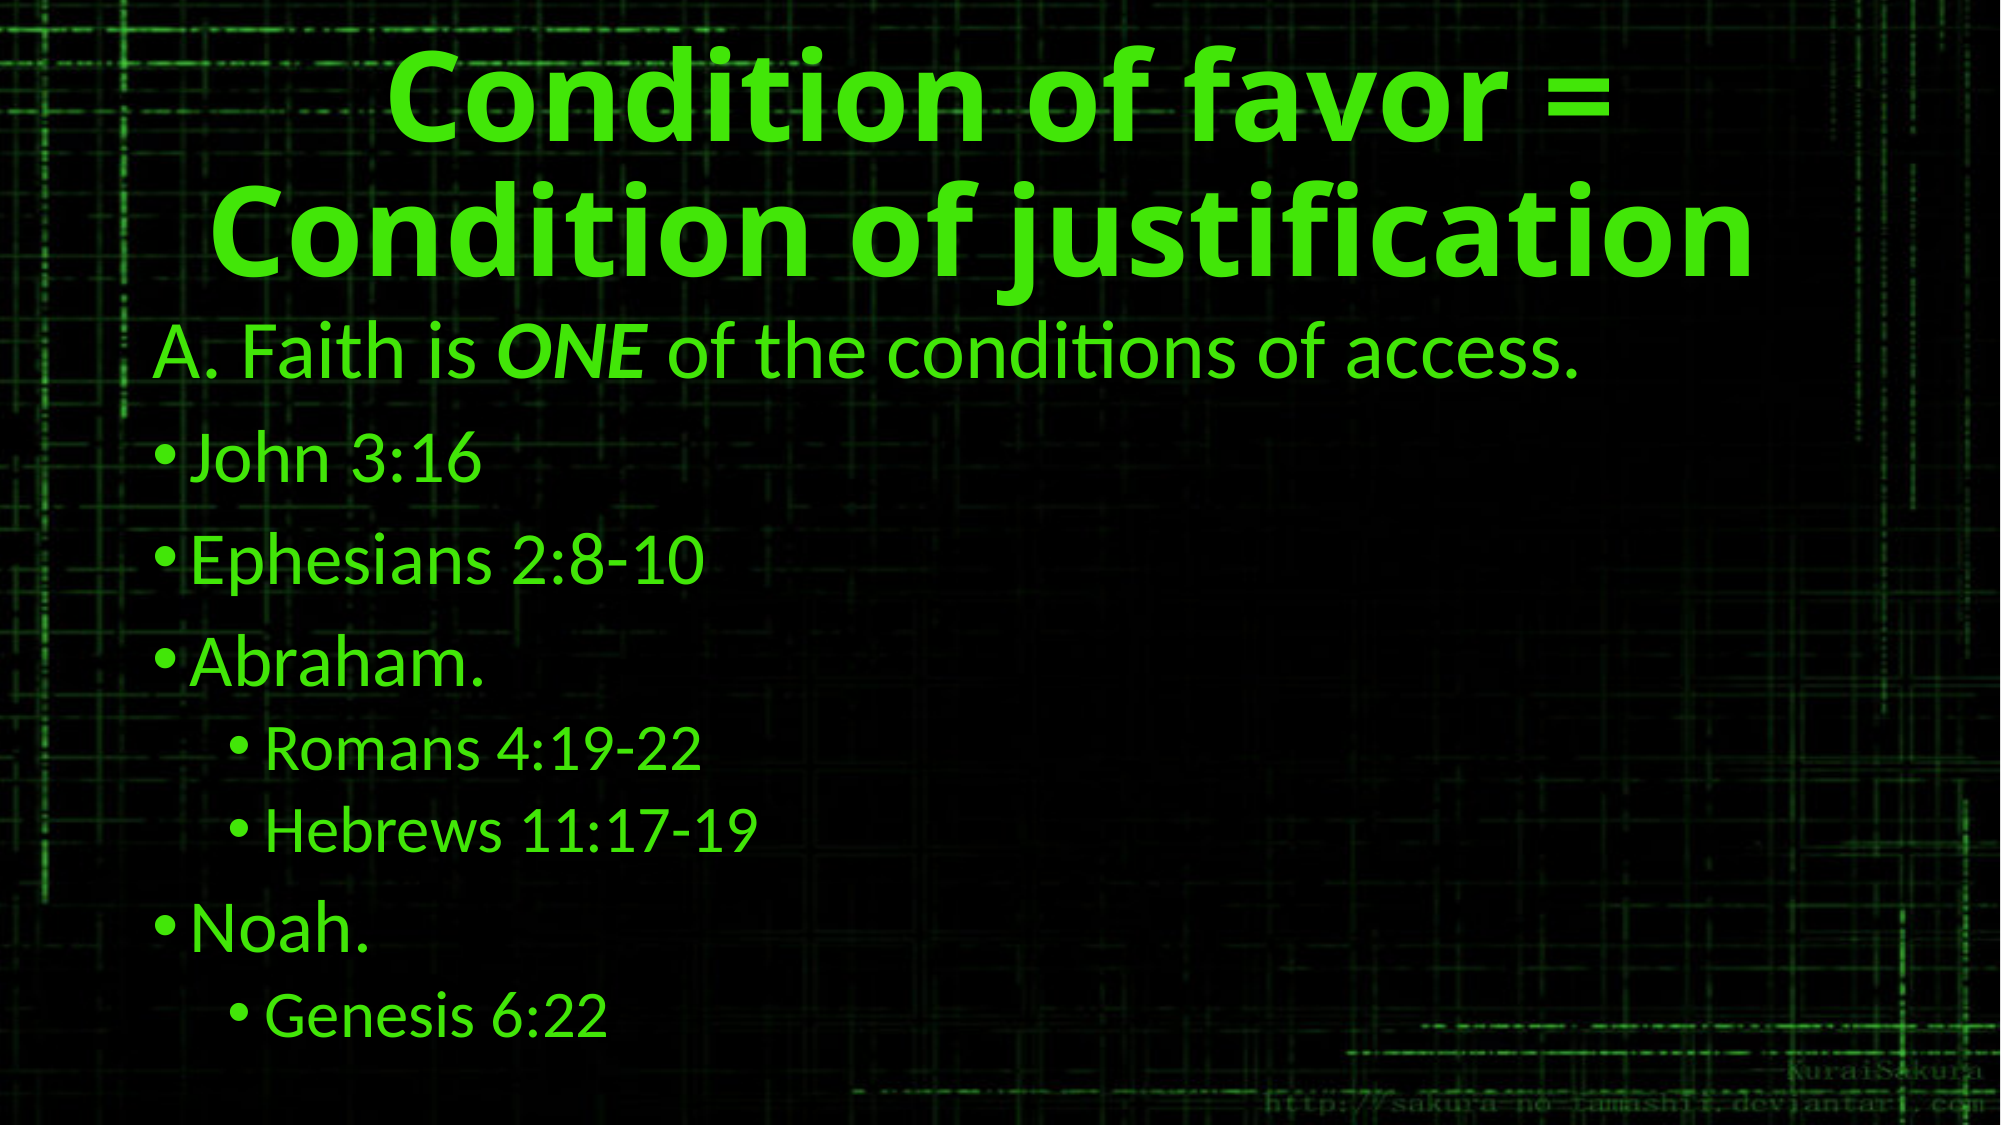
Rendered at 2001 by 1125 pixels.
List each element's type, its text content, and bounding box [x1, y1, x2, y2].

list A. Faith is ONE of the conditions of access. John 3:16 Ephesians 2:8-10 Abraham. Romans 4:19-22 Hebrews 11:17-19 Noah. Genesis 6:22 [137, 299, 1863, 1093]
title Condition of favor = Condition of justification [137, 59, 1863, 278]
picture [0, 0, 2001, 1125]
